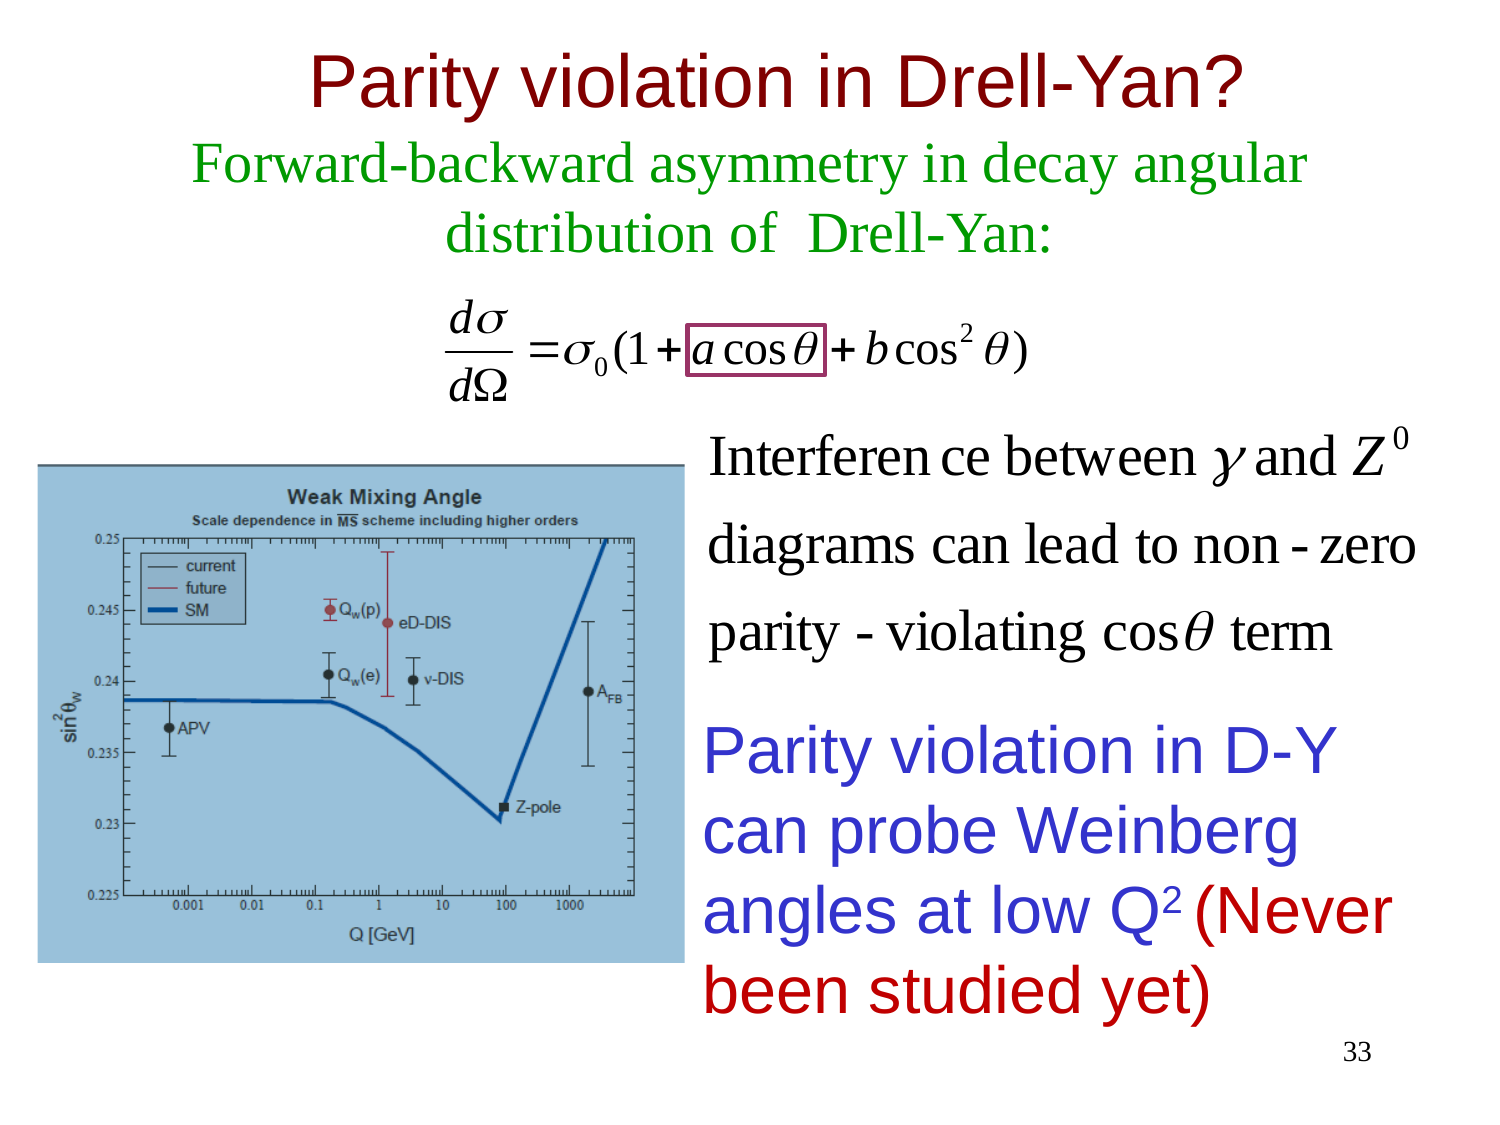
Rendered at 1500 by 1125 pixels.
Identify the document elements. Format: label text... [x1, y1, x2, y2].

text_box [699, 412, 1444, 676]
text_box Parity violation in D-Y can probe Weinberg angles at low Q2 (Never been studied yet) [687, 699, 1450, 1035]
title Forward-backward asymmetry in decay angular distribution of Drell-Yan: [112, 99, 1388, 288]
picture [37, 462, 685, 963]
text_box Parity violation in Drell-Yan? [200, 24, 1375, 130]
slide_number 33 [1074, 1035, 1388, 1101]
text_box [437, 287, 1039, 413]
